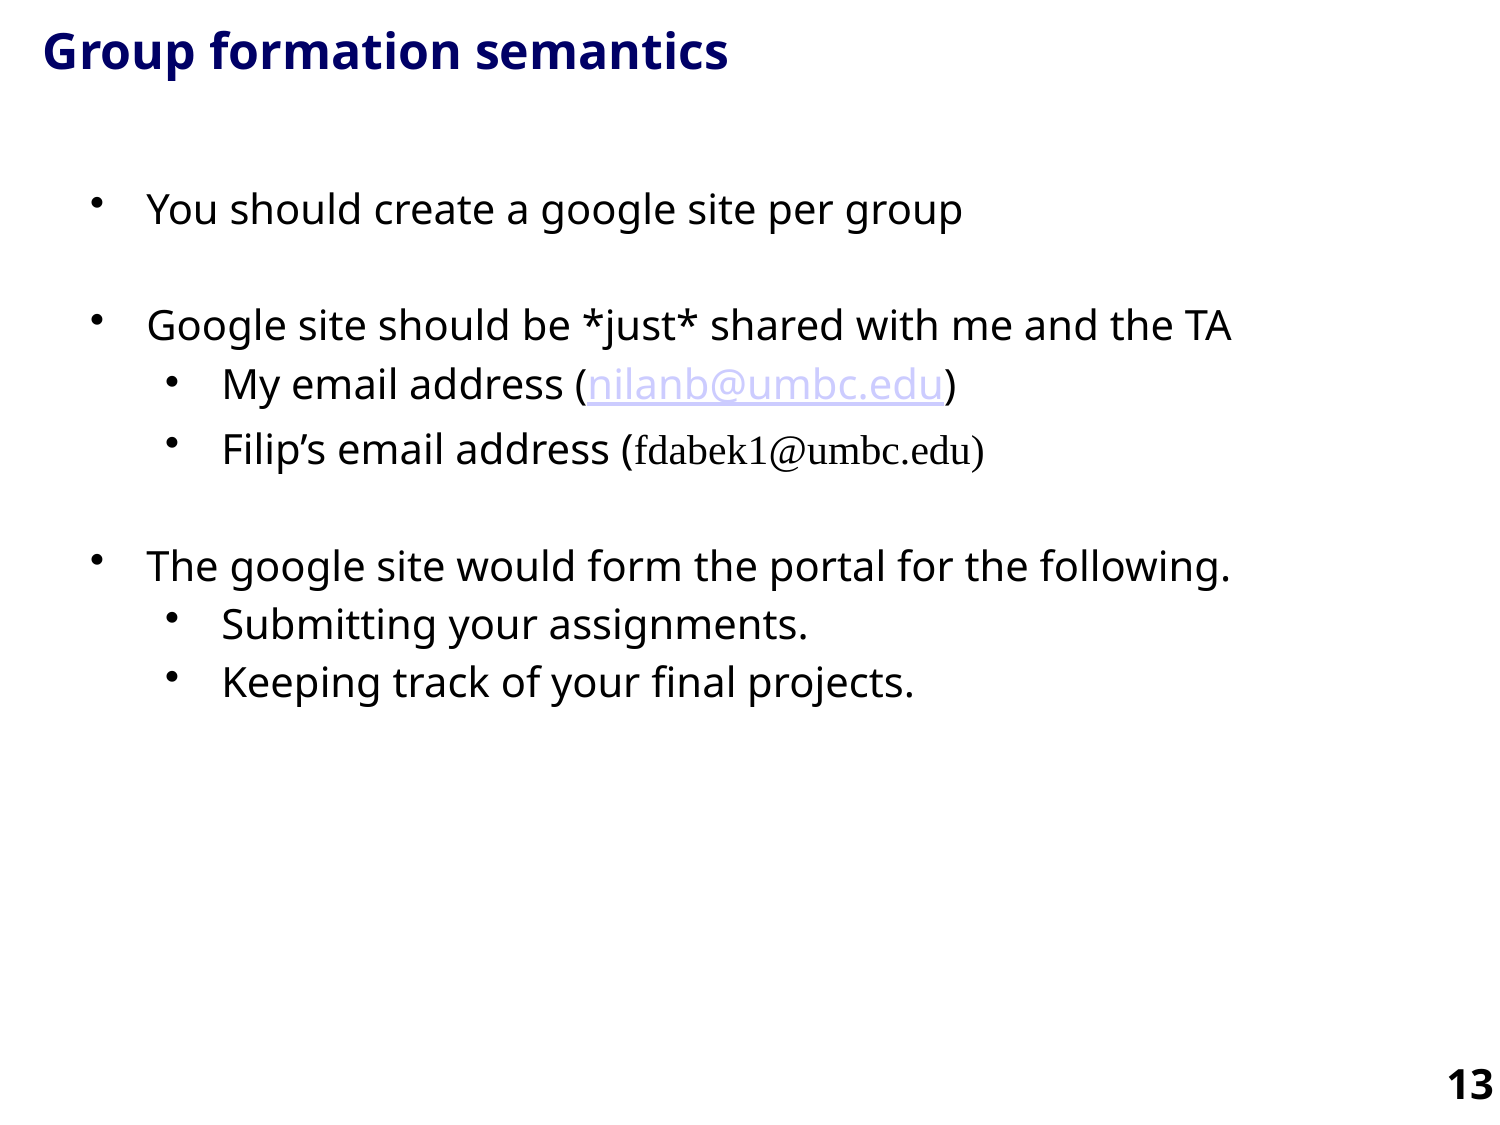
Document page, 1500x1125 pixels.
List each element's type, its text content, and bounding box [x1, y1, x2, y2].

title Group formation semantics [27, 12, 1485, 163]
text_box You should create a google site per group Google site should be *just* shared with me and the TA My email address (nilanb@umbc.edu) Filip’s email address (fdabek1@umbc.edu) The google site would form the portal for the following. Submitting your assignments. Keeping track of your final projects. [75, 174, 1300, 800]
slide_number 13 [1034, 1049, 1500, 1125]
